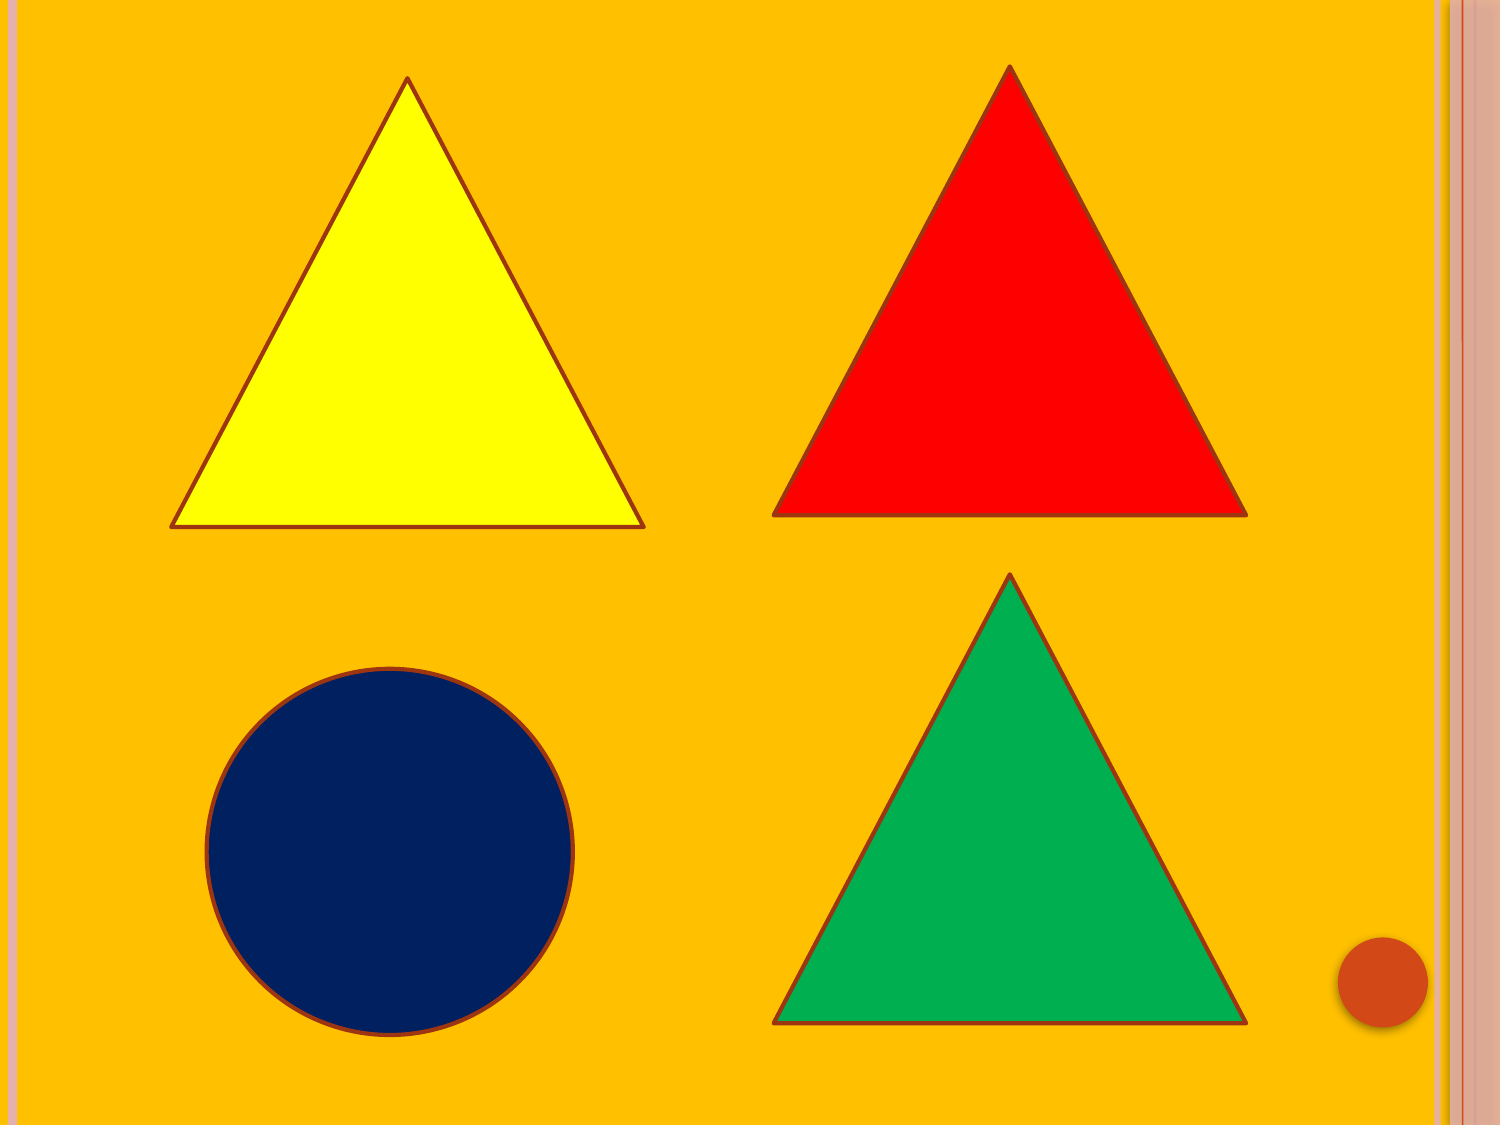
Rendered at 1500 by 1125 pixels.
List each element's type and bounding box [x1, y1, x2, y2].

text_box [204, 666, 575, 1038]
text_box [771, 572, 1248, 1026]
text_box [771, 64, 1248, 518]
text_box [169, 76, 646, 530]
